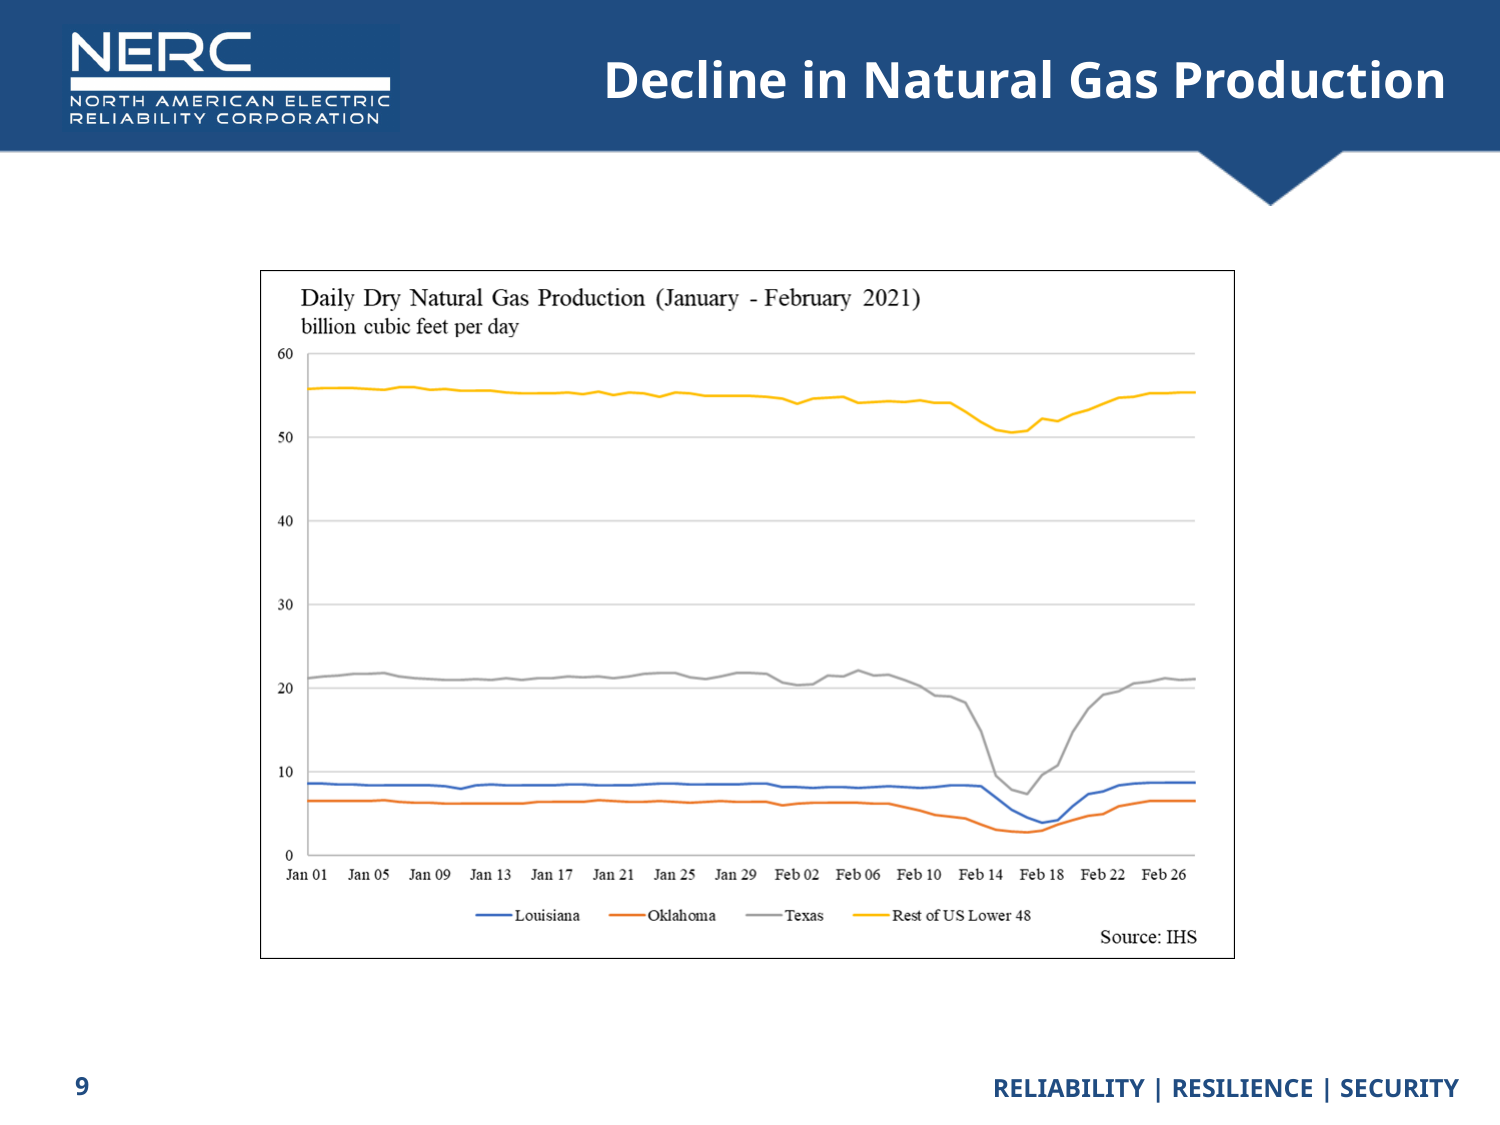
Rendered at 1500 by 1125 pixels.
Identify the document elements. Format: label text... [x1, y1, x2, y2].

picture [0, 0, 1500, 206]
title Decline in Natural Gas Production [474, 24, 1463, 133]
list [259, 270, 1235, 960]
